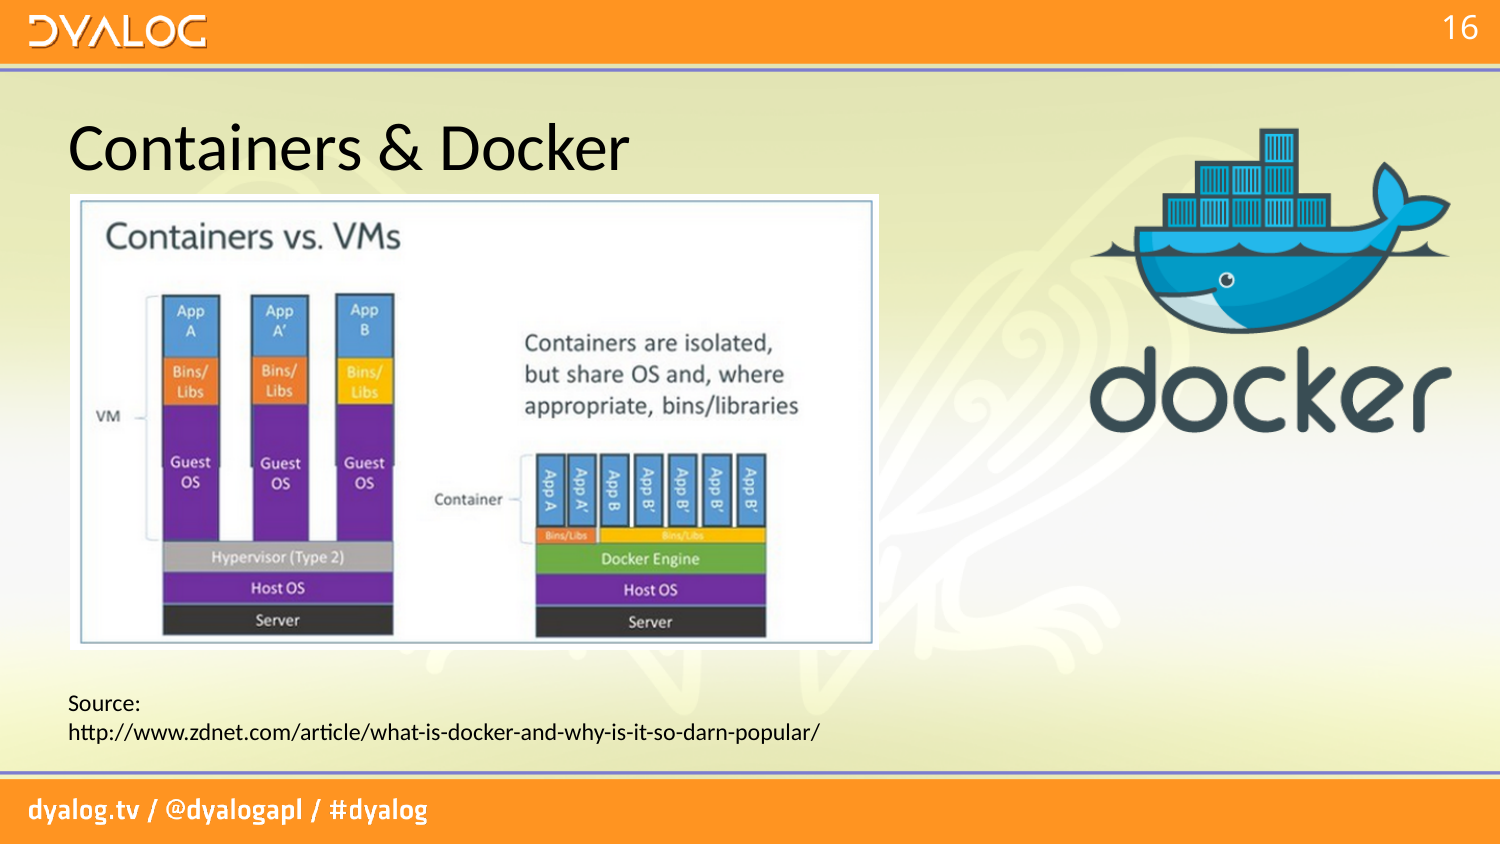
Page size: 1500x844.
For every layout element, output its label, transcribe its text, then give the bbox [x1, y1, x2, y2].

title Containers & Docker [53, 94, 1425, 192]
list Source: http://www.zdnet.com/article/what-is-docker-and-why-is-it-so-darn-popular/ [53, 680, 1425, 754]
picture [0, 0, 1500, 844]
